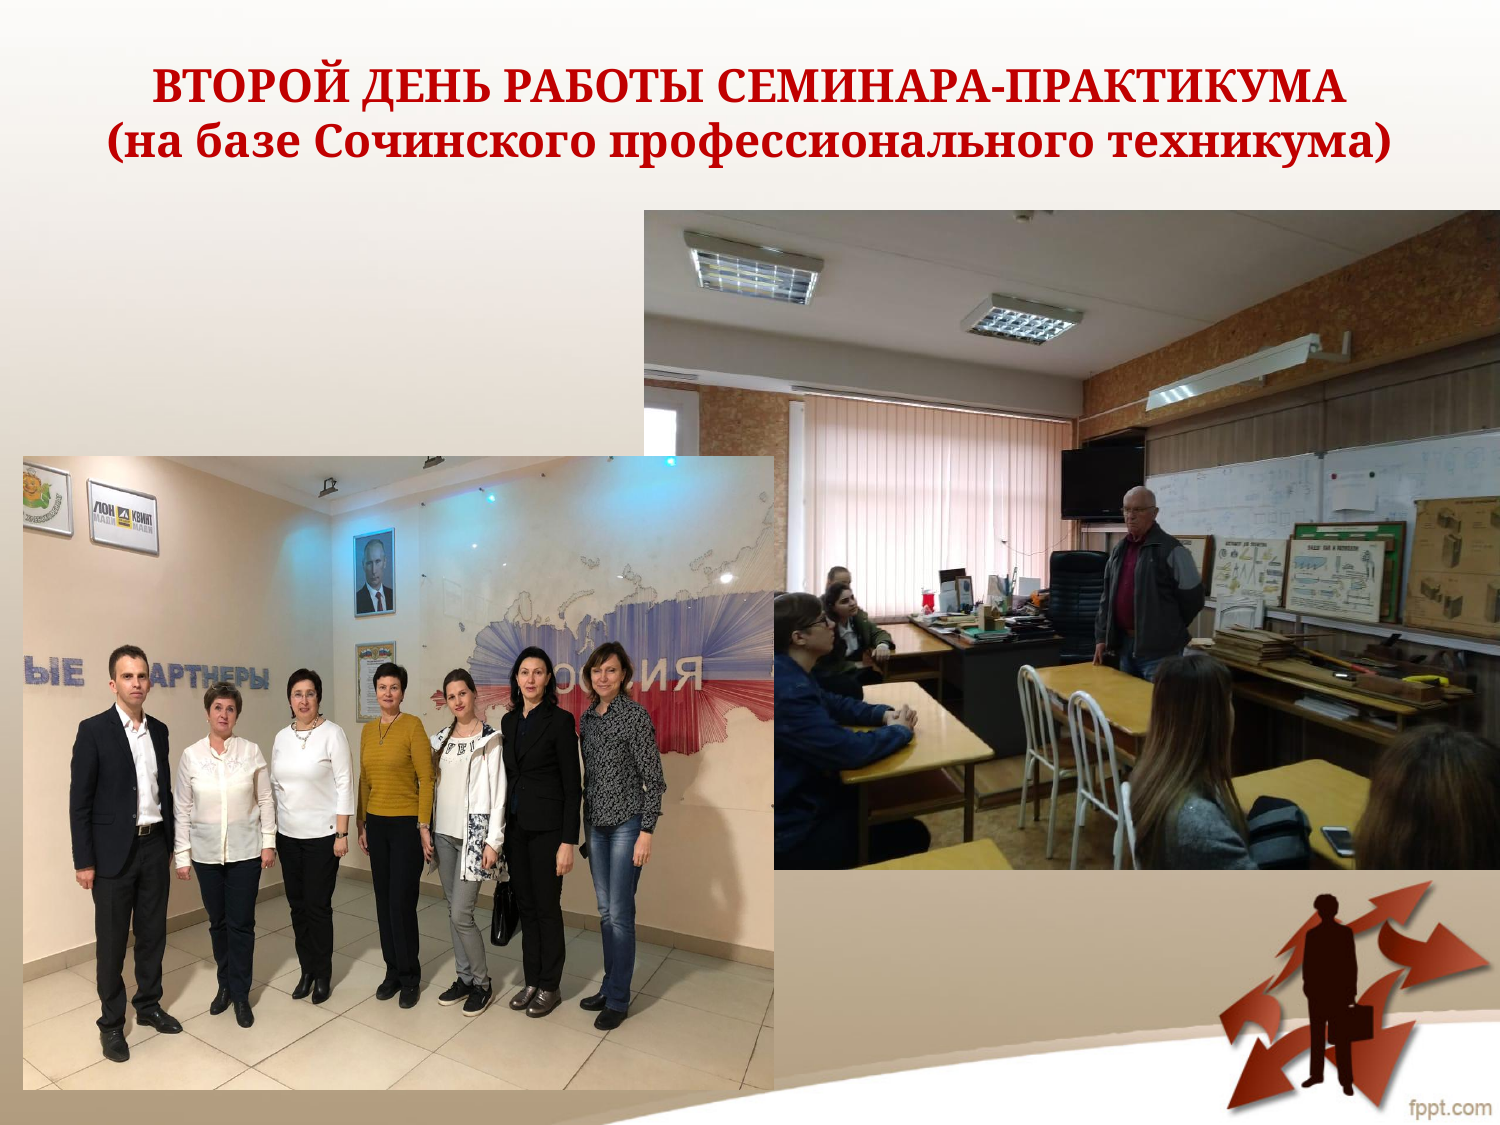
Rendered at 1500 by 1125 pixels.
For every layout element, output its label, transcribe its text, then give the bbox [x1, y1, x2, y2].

picture [0, 0, 1500, 1125]
title ВТОРОЙ ДЕНЬ РАБОТЫ СЕМИНАРА-ПРАКТИКУМА (на базе Сочинского профессионального техникума) [74, 44, 1426, 233]
